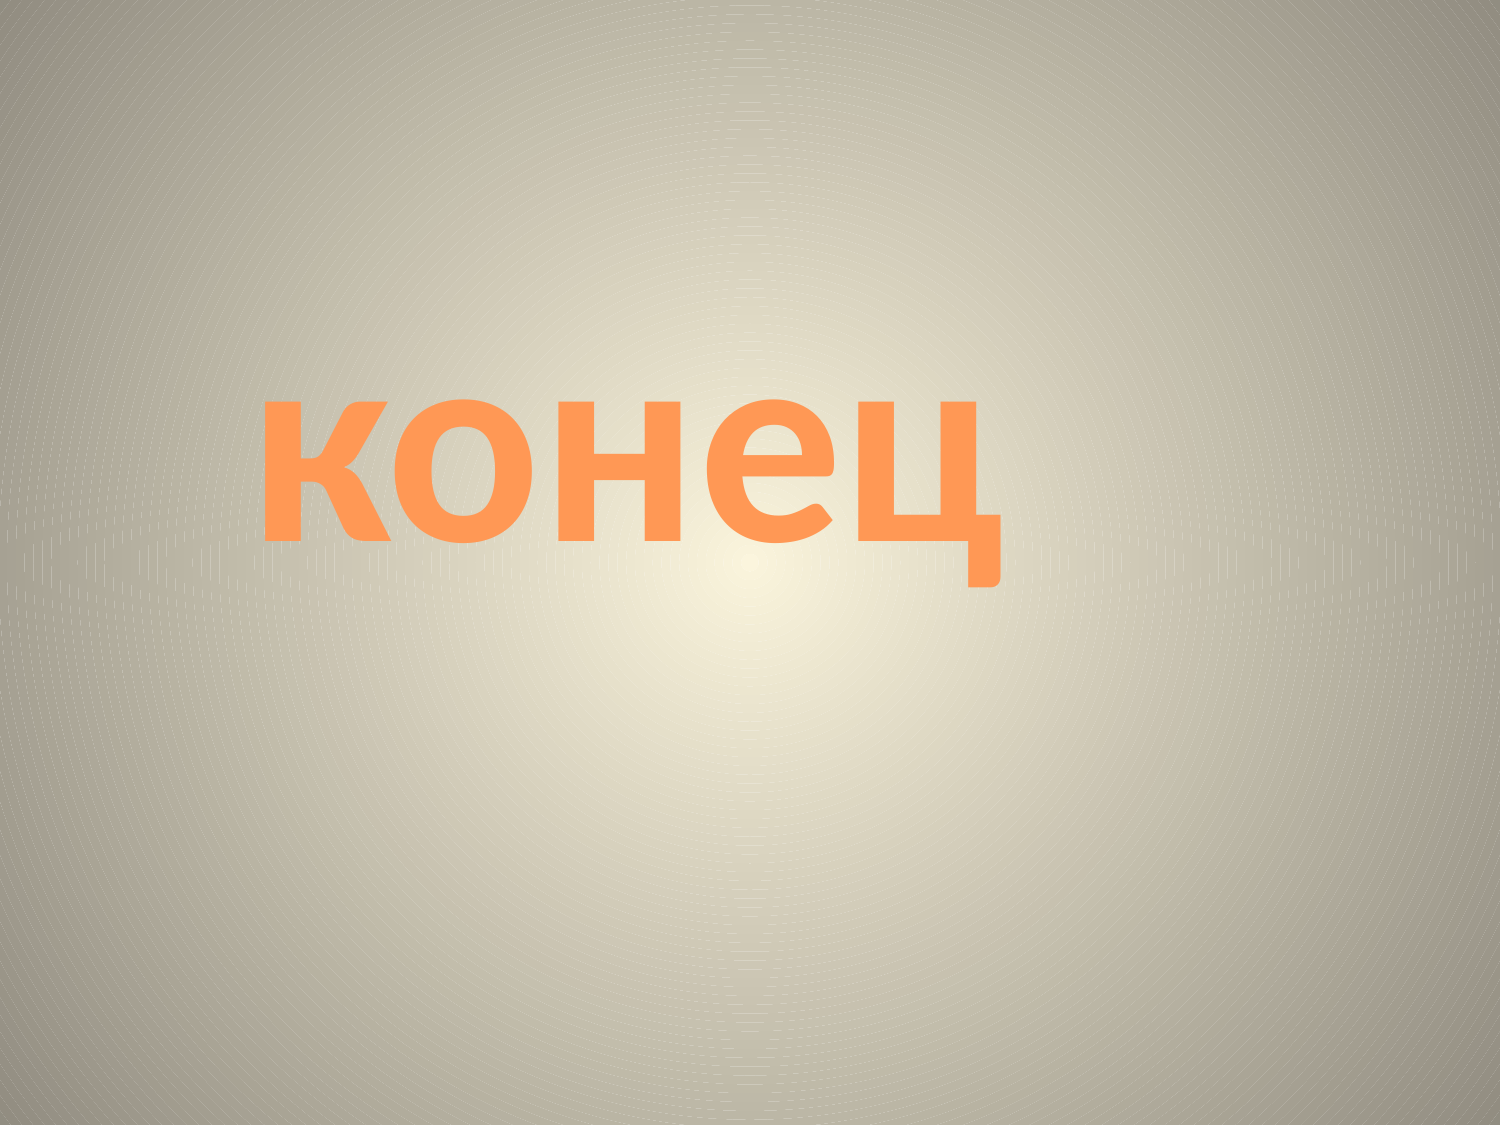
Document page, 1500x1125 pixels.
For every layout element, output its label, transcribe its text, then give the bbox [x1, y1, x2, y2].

text_box конец [210, 246, 1043, 606]
